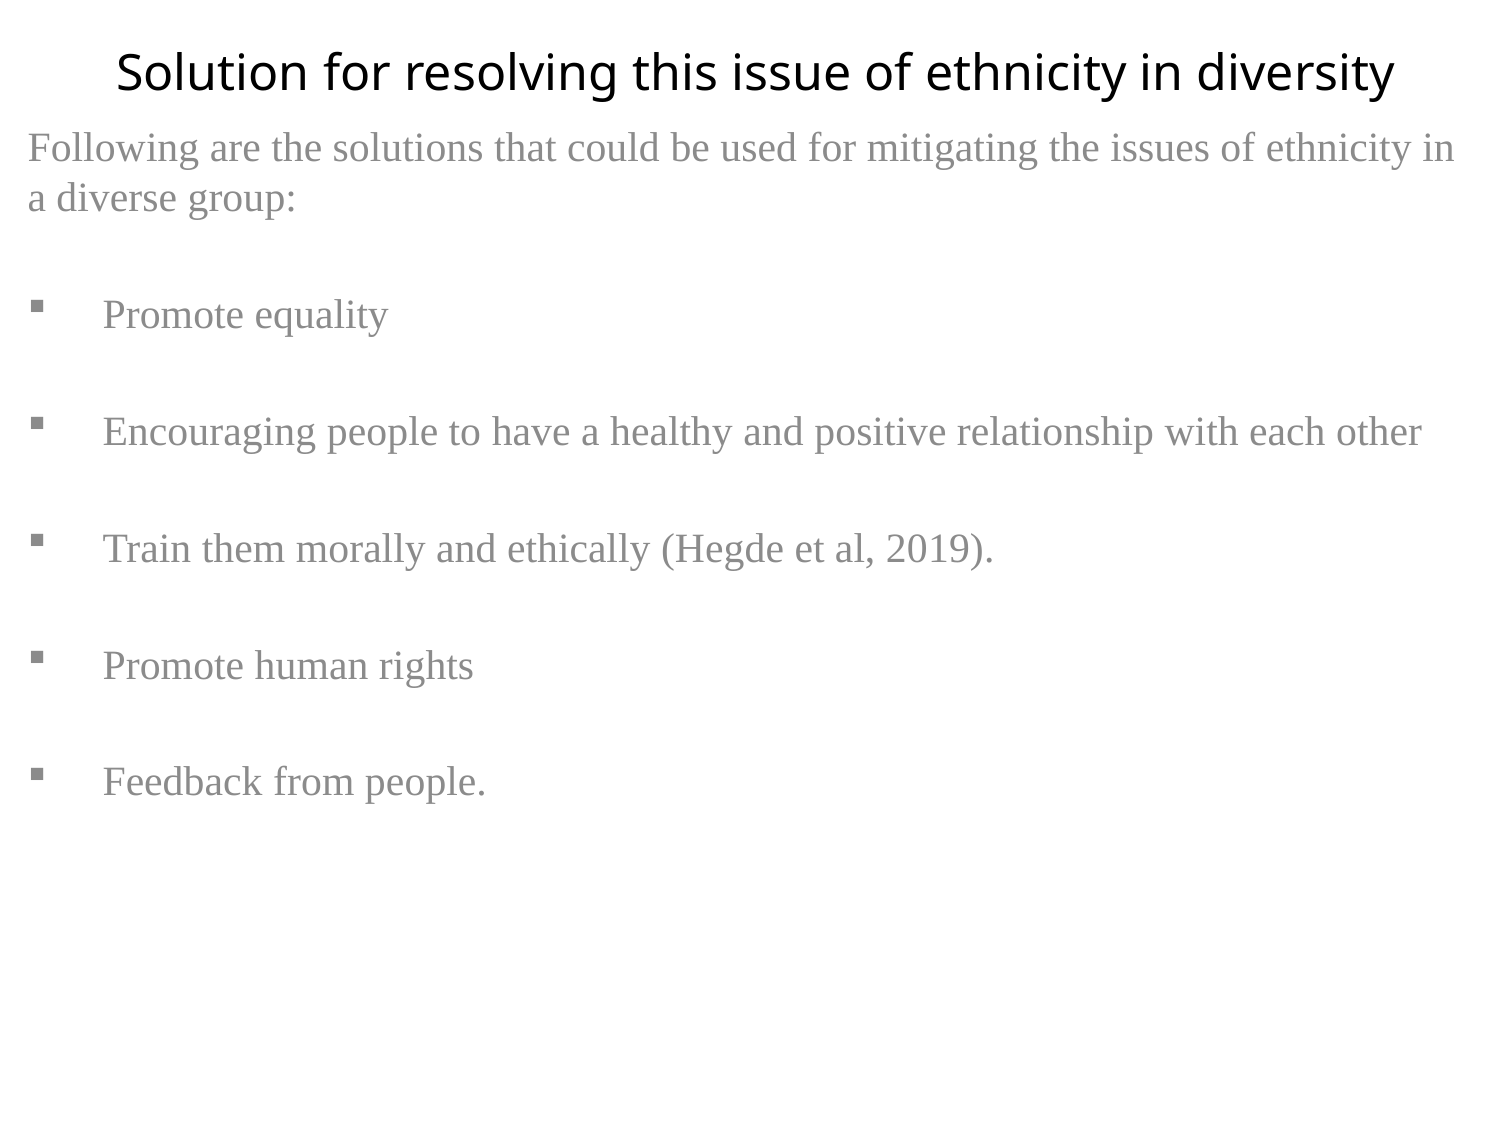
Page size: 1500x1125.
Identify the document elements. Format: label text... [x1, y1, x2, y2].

title Solution for resolving this issue of ethnicity in diversity [0, 0, 1500, 192]
subtitle Following are the solutions that could be used for mitigating the issues of ethnicity in a diverse group: Promote equality Encouraging people to have a healthy and positive relationship with each other Train them morally and ethically (Hegde et al, 2019). Promote human rights Feedback from people. [12, 112, 1488, 1075]
